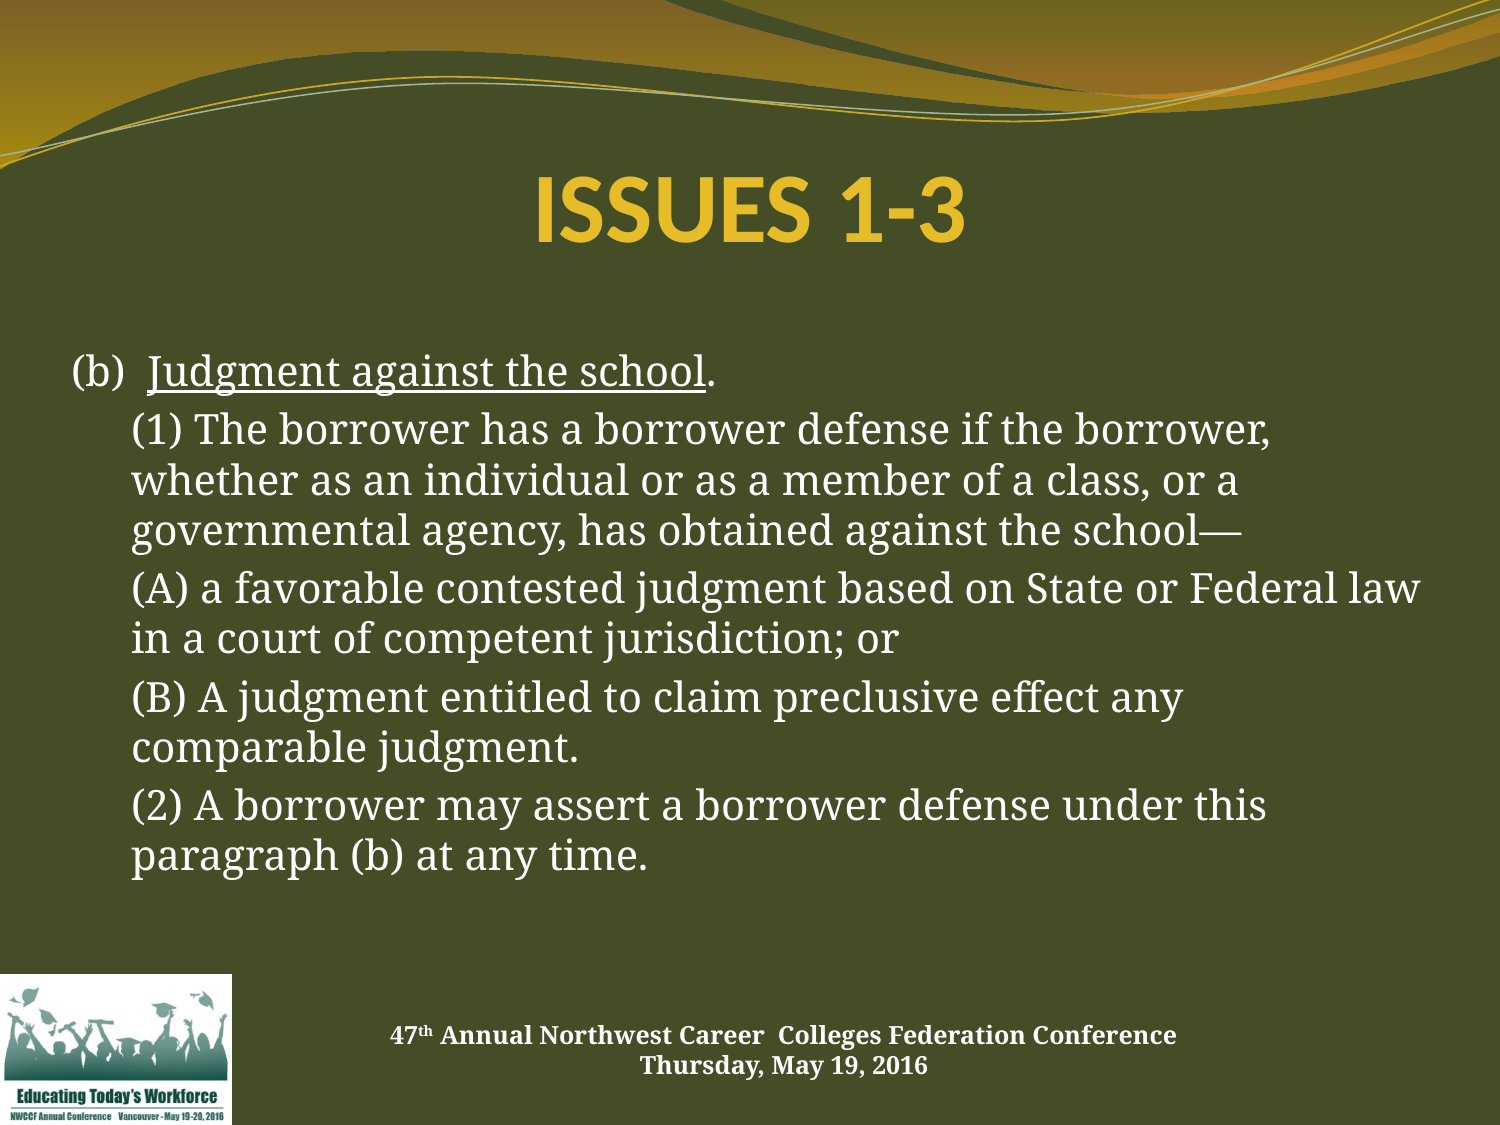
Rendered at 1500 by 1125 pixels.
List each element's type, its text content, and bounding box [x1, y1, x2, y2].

text_box 47th Annual Northwest Career Colleges Federation Conference Thursday, May 19, 2016 [238, 1012, 1500, 1087]
title ISSUES 1-3 [281, 137, 1219, 263]
list (b) Judgment against the school. (1) The borrower has a borrower defense if the borrower, whether as an individual or as a member of a class, or a governmental agency, has obtained against the school— (A) a favorable contested judgment based on State or Federal law in a court of competent jurisdiction; or (B) A judgment entitled to claim preclusive effect any comparable judgment. (2) A borrower may assert a borrower defense under this paragraph (b) at any time. [56, 337, 1444, 938]
picture [0, 974, 233, 1125]
